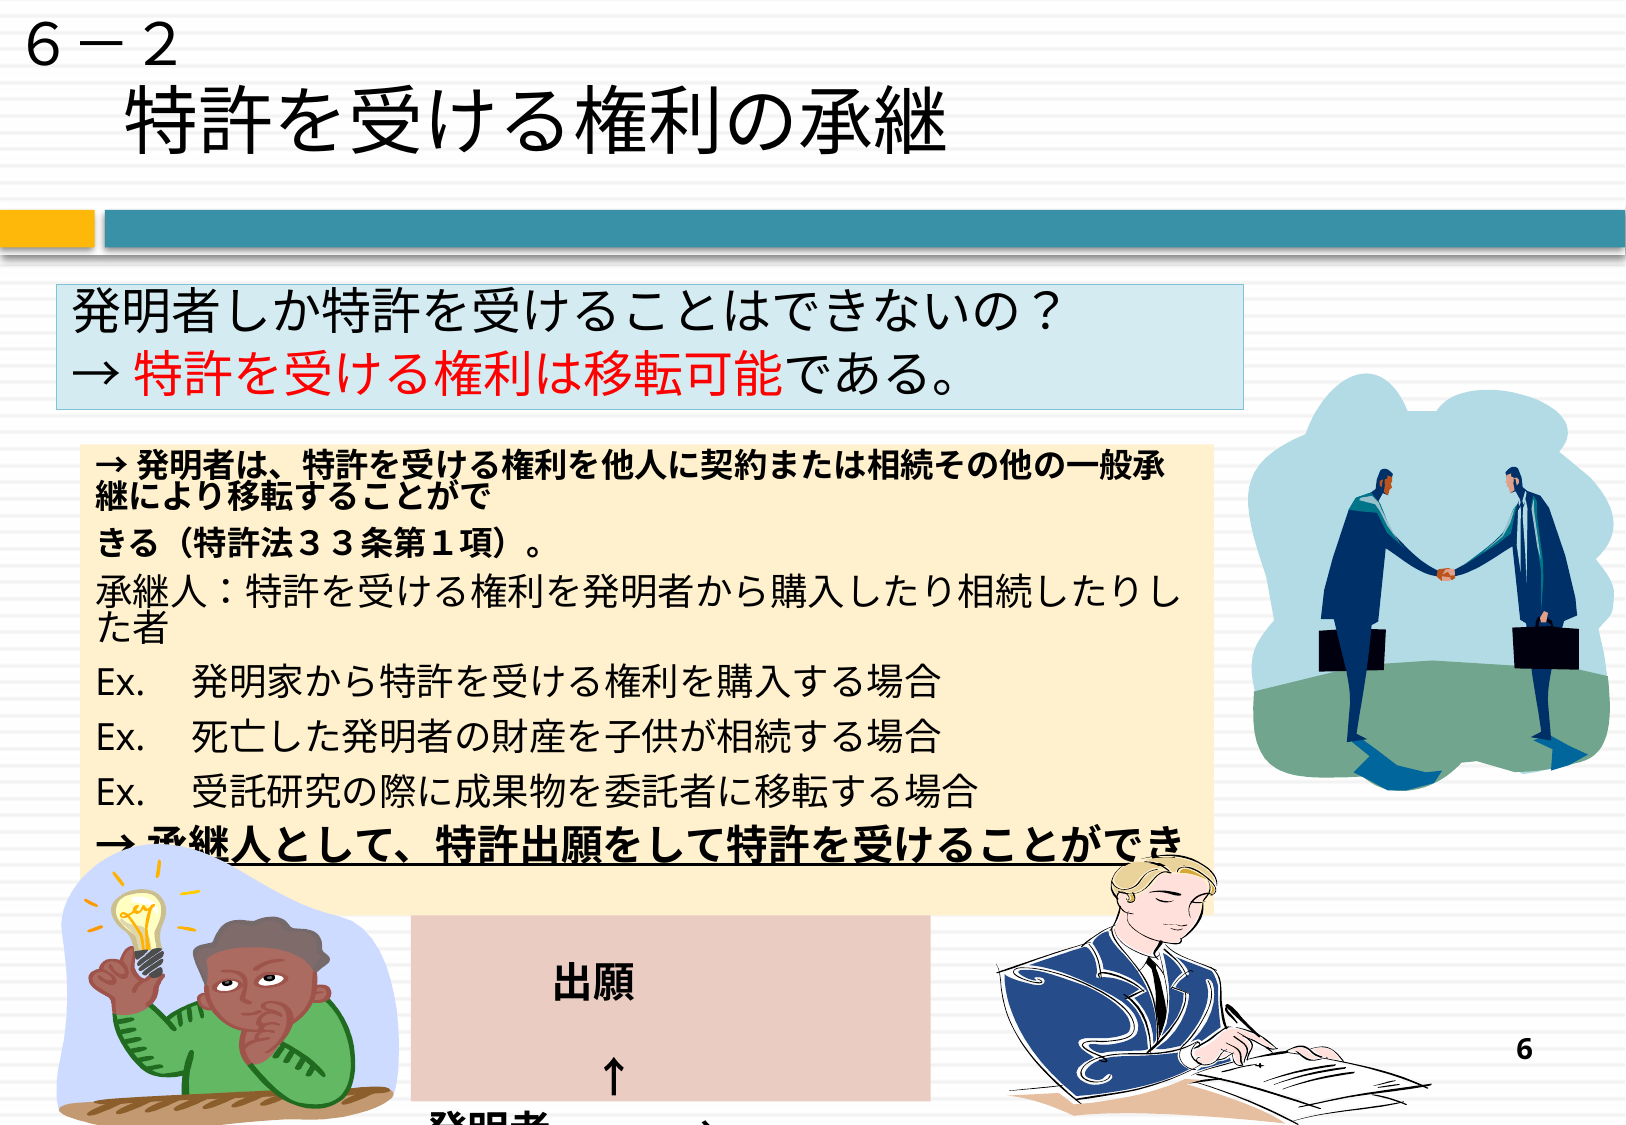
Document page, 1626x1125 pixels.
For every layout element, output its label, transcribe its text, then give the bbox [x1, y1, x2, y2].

picture [995, 854, 1433, 1125]
text_box ６－２ [0, 0, 237, 85]
text_box →発明者は、特許を受ける権利を他人に契約または相続その他の一般承継により移転することがで きる（特許法３３条第１項）。 承継人：特許を受ける権利を発明者から購入したり相続したりした者 Ex. 発明家から特許を受ける権利を購入する場合 Ex. 死亡した発明者の財産を子供が相続する場合 Ex. 受託研究の際に成果物を委託者に移転する場合 →承継人として、特許出願をして特許を受けることができる。 [80, 444, 1214, 916]
picture [1247, 373, 1615, 792]
slide_number 6 [1450, 1018, 1600, 1082]
picture [56, 843, 400, 1125]
title 特許を受ける権利の承継 [108, 37, 1559, 201]
list 出願 ↑ 発明者 → 承継人 [410, 916, 931, 1102]
text_box 発明者しか特許を受けることはできないの？ →特許を受ける権利は移転可能である。 [56, 284, 1244, 410]
